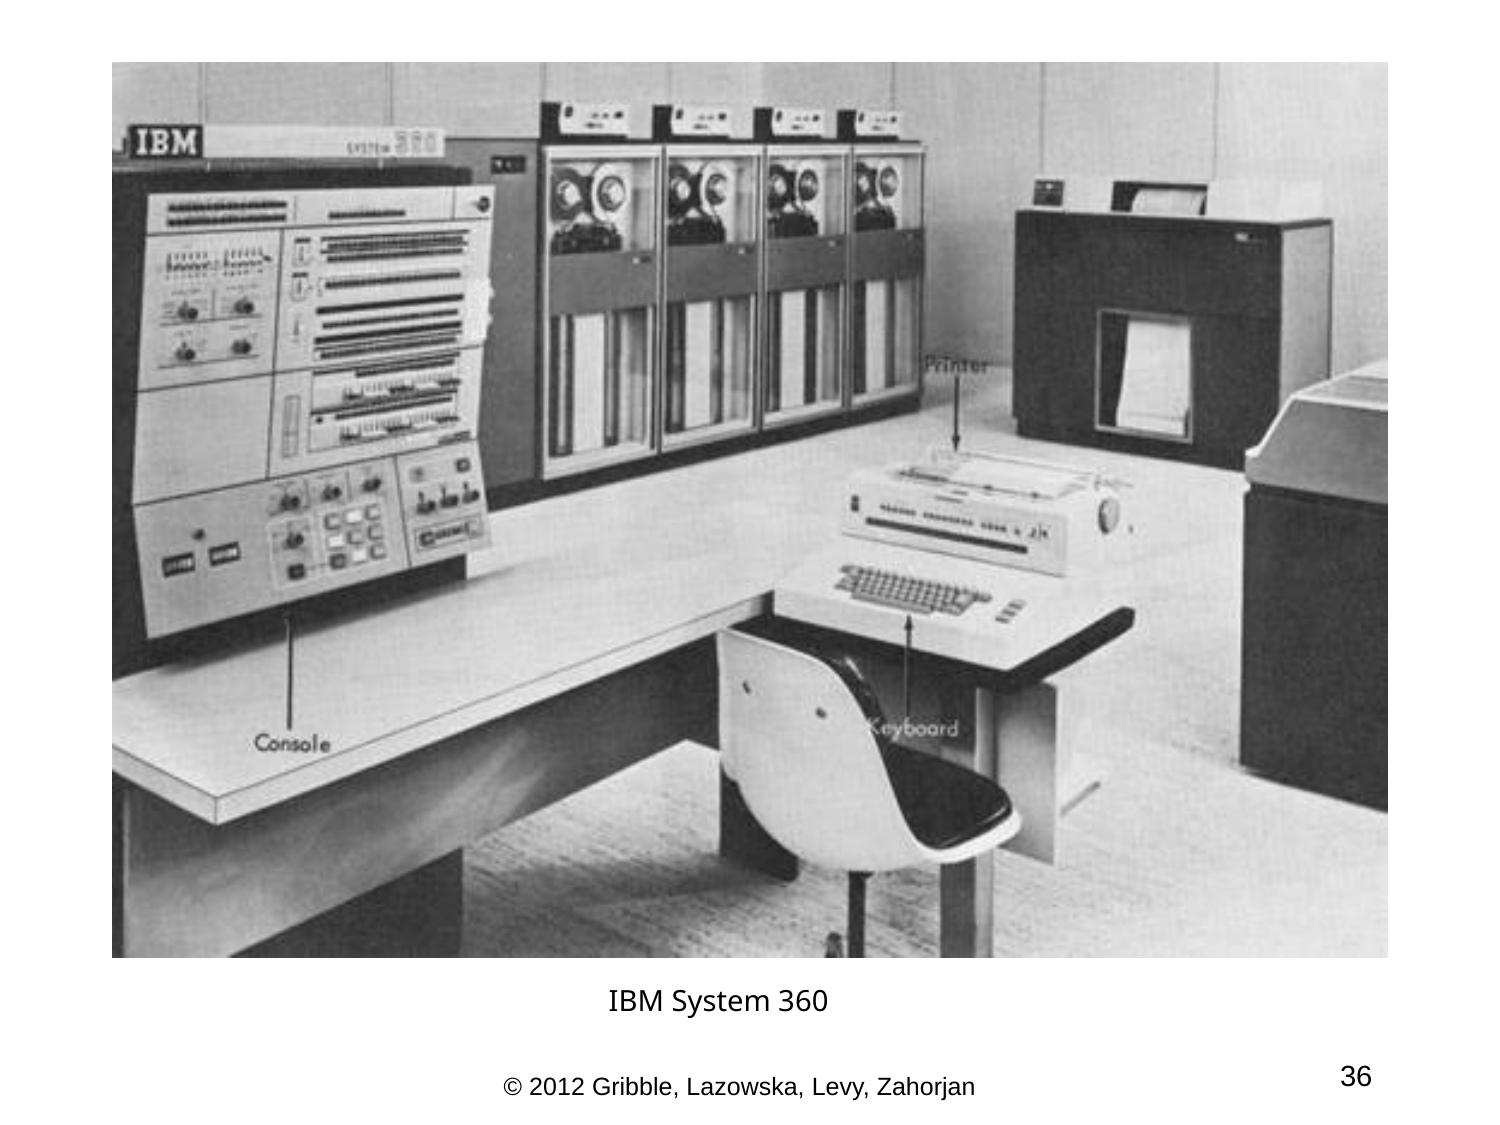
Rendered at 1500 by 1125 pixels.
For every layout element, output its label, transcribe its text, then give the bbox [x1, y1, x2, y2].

slide_number 36 [1074, 1050, 1388, 1100]
text_box IBM System 360 [462, 974, 975, 1025]
footer © 2012 Gribble, Lazowska, Levy, Zahorjan [437, 1062, 1050, 1088]
picture [112, 62, 1388, 959]
